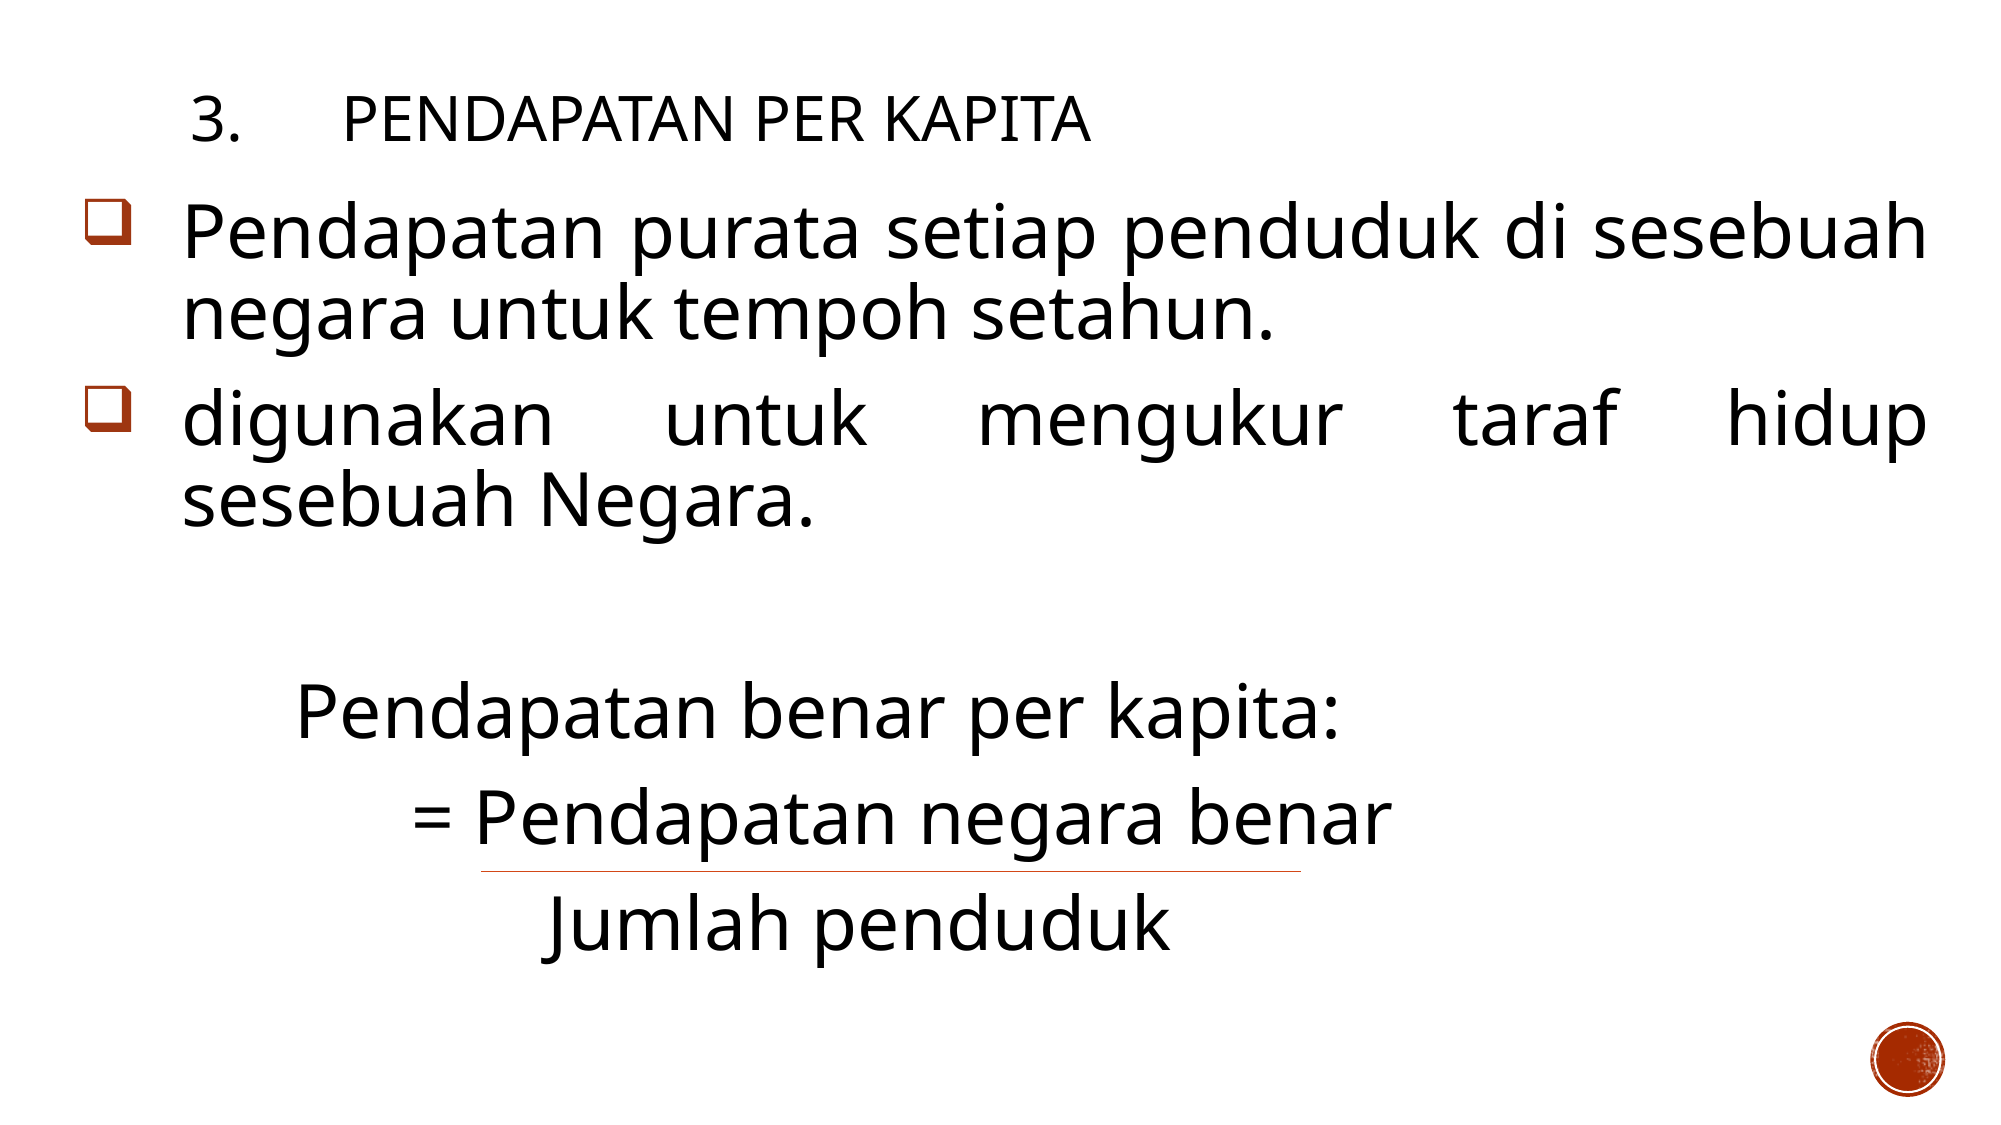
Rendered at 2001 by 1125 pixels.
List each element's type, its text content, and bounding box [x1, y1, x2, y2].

list Pendapatan purata setiap penduduk di sesebuah negara untuk tempoh setahun. digunakan untuk mengukur taraf hidup sesebuah Negara. Pendapatan benar per kapita: = Pendapatan negara benar Jumlah penduduk [64, 186, 1946, 1013]
title 3. Pendapatan per kapita [175, 79, 1826, 186]
